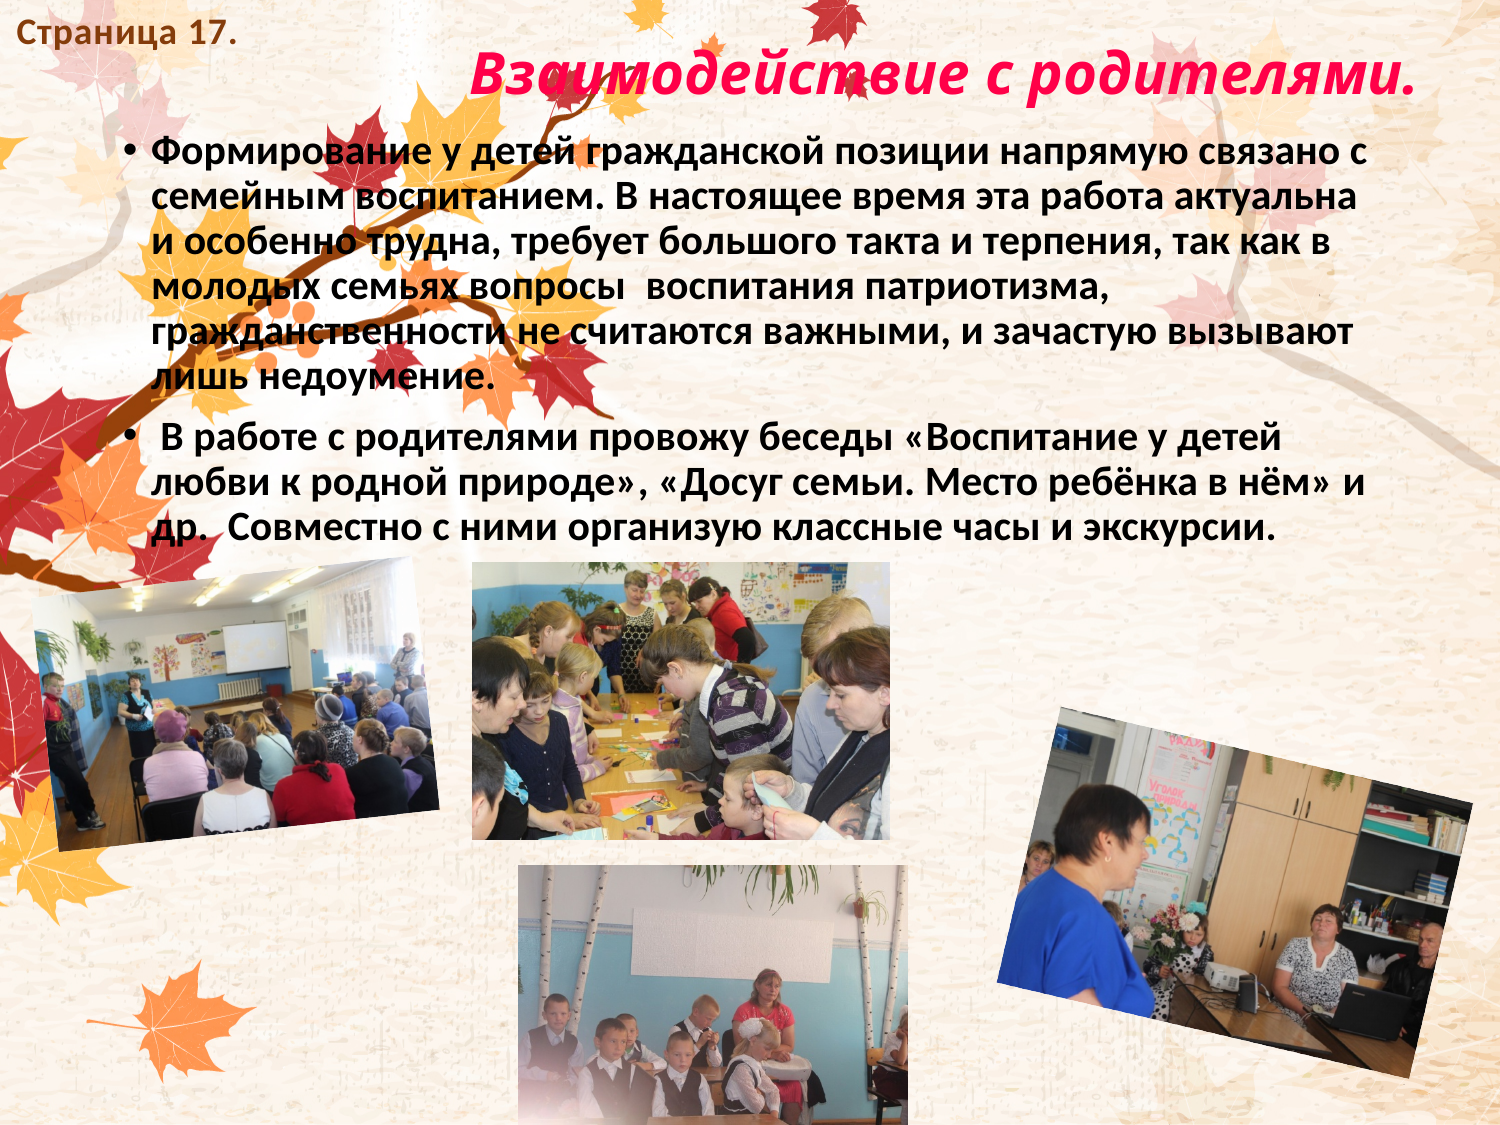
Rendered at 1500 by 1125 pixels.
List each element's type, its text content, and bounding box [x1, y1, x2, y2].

picture [0, 0, 1500, 1125]
list Формирование у детей гражданской позиции напрямую связано с семейным воспитанием. В настоящее время эта работа актуальна и особенно трудна, требует большого такта и терпения, так как в молодых семьях вопросы воспитания патриотизма, гражданственности не считаются важными, и зачастую вызывают лишь недоумение. В работе с родителями провожу беседы «Воспитание у детей любви к родной природе», «Досуг семьи. Место ребёнка в нём» и др. Совместно с ними организую классные часы и экскурсии. [107, 121, 1402, 914]
text_box Страница 17. [1, 0, 254, 60]
title Взаимодействие с родителями. [437, 29, 1452, 123]
